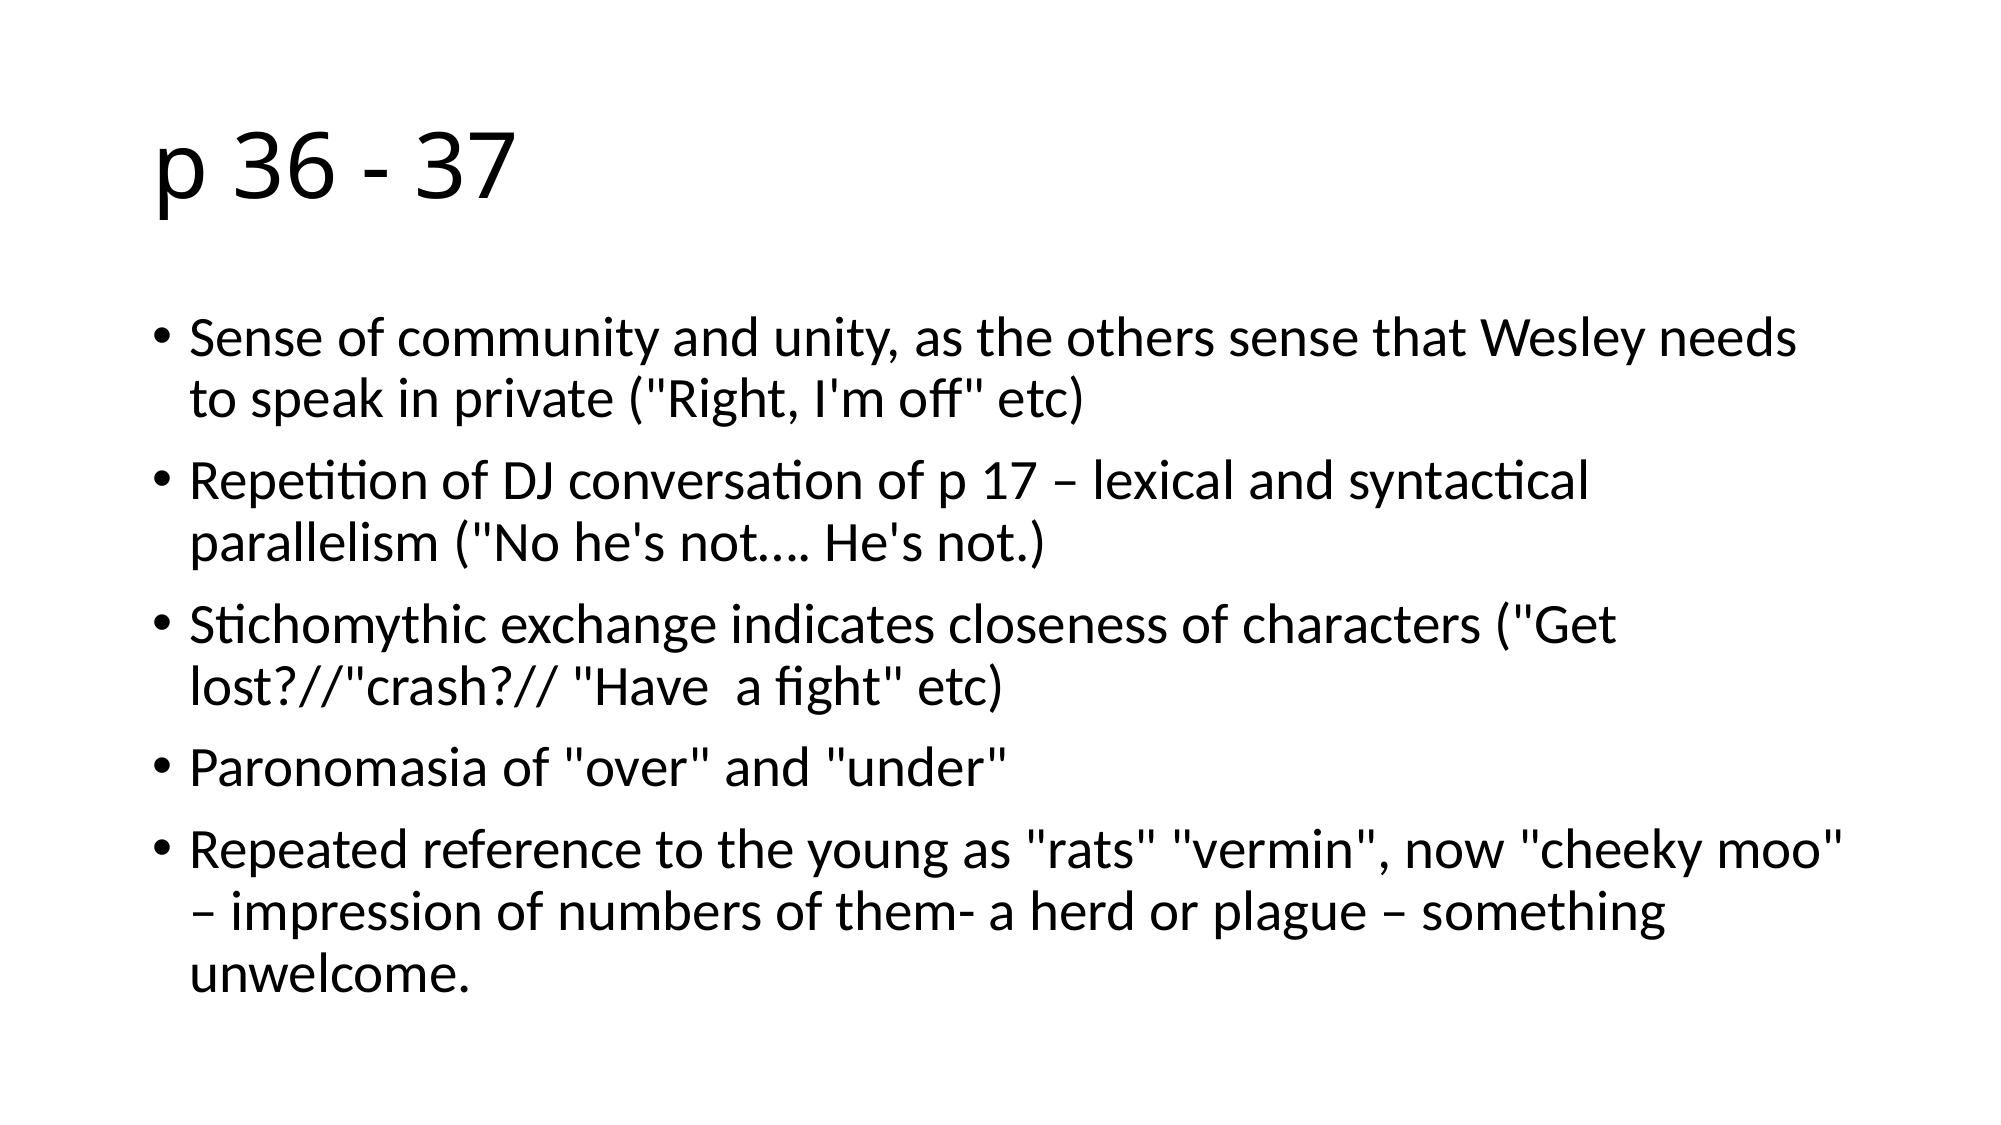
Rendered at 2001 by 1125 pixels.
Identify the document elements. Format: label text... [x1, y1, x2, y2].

title p 36 - 37 [137, 59, 1863, 278]
list Sense of community and unity, as the others sense that Wesley needs to speak in private ("Right, I'm off" etc) Repetition of DJ conversation of p 17 – lexical and syntactical parallelism ("No he's not…. He's not.) Stichomythic exchange indicates closeness of characters ("Get lost?//"crash?// "Have a fight" etc) Paronomasia of "over" and "under" Repeated reference to the young as "rats" "vermin", now "cheeky moo" – impression of numbers of them- a herd or plague – something unwelcome. [137, 299, 1863, 1014]
